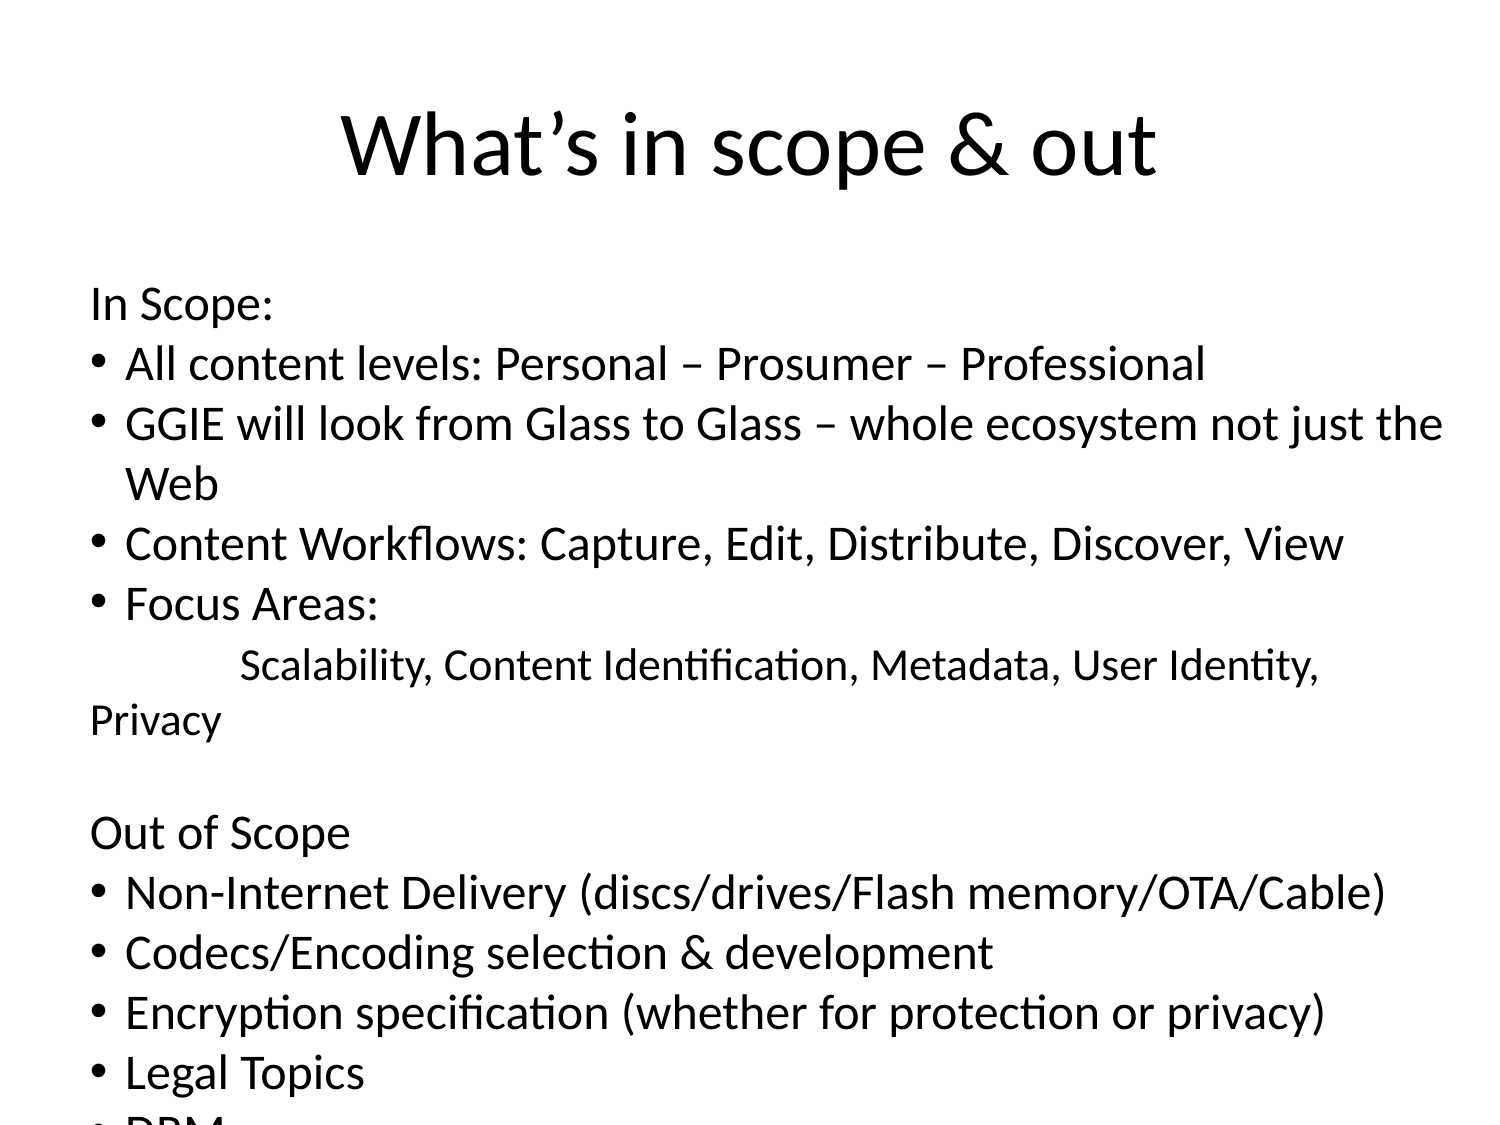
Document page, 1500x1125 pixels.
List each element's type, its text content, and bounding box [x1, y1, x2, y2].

text_box What’s in scope & out [75, 45, 1425, 233]
text_box In Scope: All content levels: Personal – Prosumer – Professional GGIE will look from Glass to Glass – whole ecosystem not just the Web Content Workflows: Capture, Edit, Distribute, Discover, View Focus Areas: Scalability, Content Identification, Metadata, User Identity, Privacy Out of Scope Non-Internet Delivery (discs/drives/Flash memory/OTA/Cable) Codecs/Encoding selection & development Encryption specification (whether for protection or privacy) Legal Topics DRM Use Cases Only: What it work like, not how to do it No IP/Technology submissions please [74, 262, 1474, 1005]
